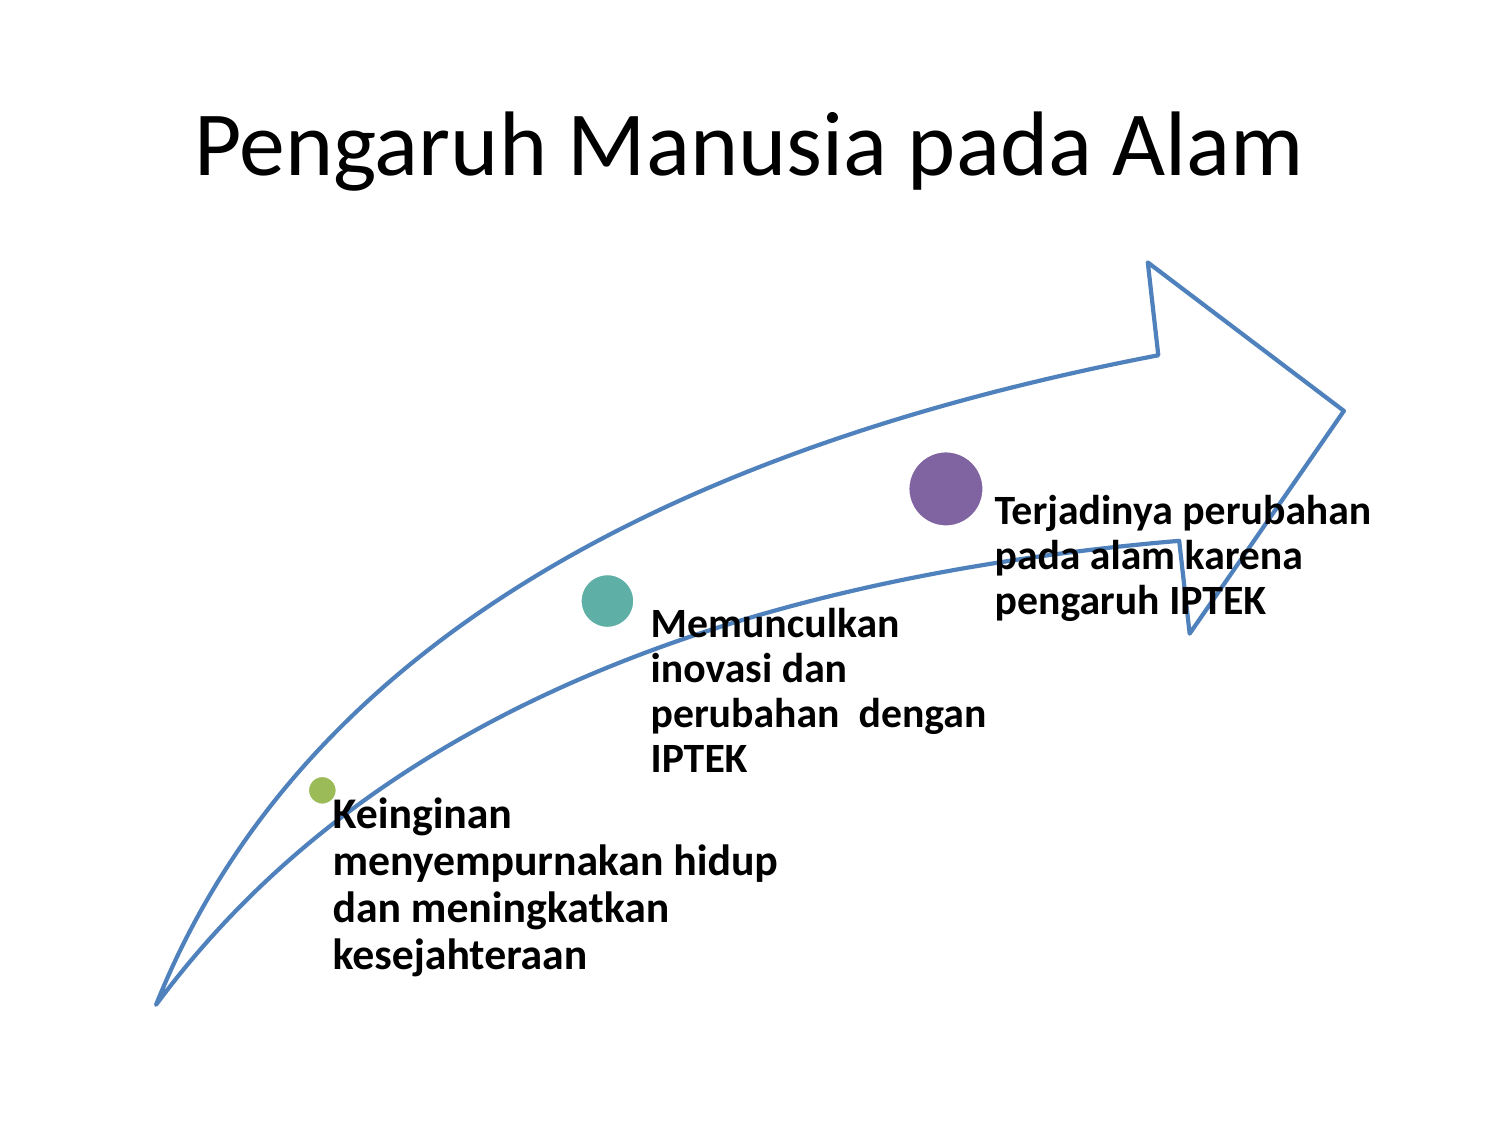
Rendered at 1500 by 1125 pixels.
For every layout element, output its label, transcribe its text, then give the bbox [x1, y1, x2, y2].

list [74, 262, 1426, 1006]
title Pengaruh Manusia pada Alam [75, 45, 1425, 233]
